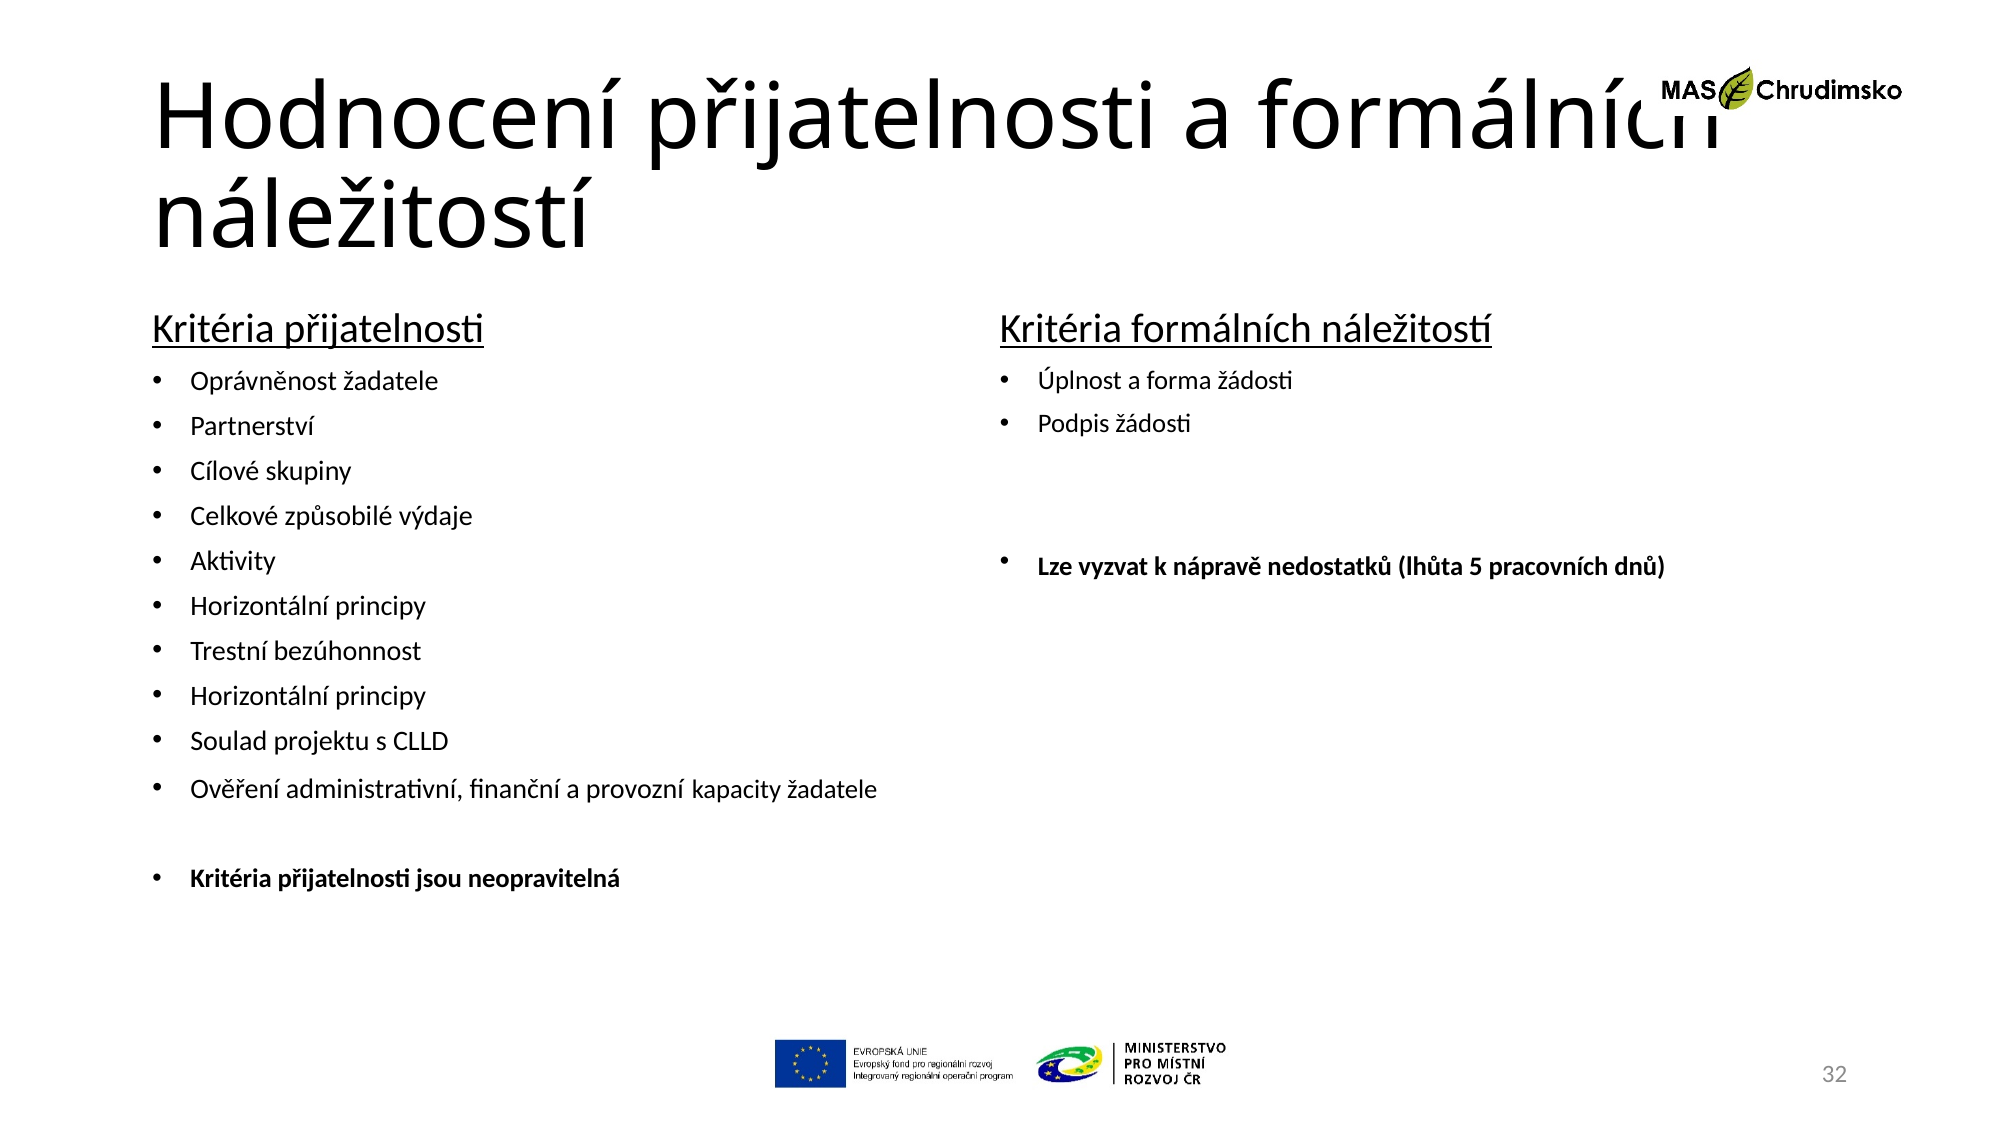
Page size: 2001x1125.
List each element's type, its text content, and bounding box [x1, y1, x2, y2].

picture [759, 1023, 1241, 1103]
picture [1641, 59, 1922, 116]
title Hodnocení přijatelnosti a formálních náležitostí [137, 59, 1863, 278]
slide_number 32 [1412, 1042, 1863, 1103]
list Kritéria přijatelnosti Oprávněnost žadatele Partnerství Cílové skupiny Celkové způsobilé výdaje Aktivity Horizontální principy Trestní bezúhonnost Horizontální principy Soulad projektu s CLLD Ověření administrativní, finanční a provozní kapacity žadatele Kritéria přijatelnosti jsou neopravitelná Kritéria formálních náležitostí Úplnost a forma žádosti Podpis žádosti Lze vyzvat k nápravě nedostatků (lhůta 5 pracovních dnů) [137, 299, 1863, 1014]
